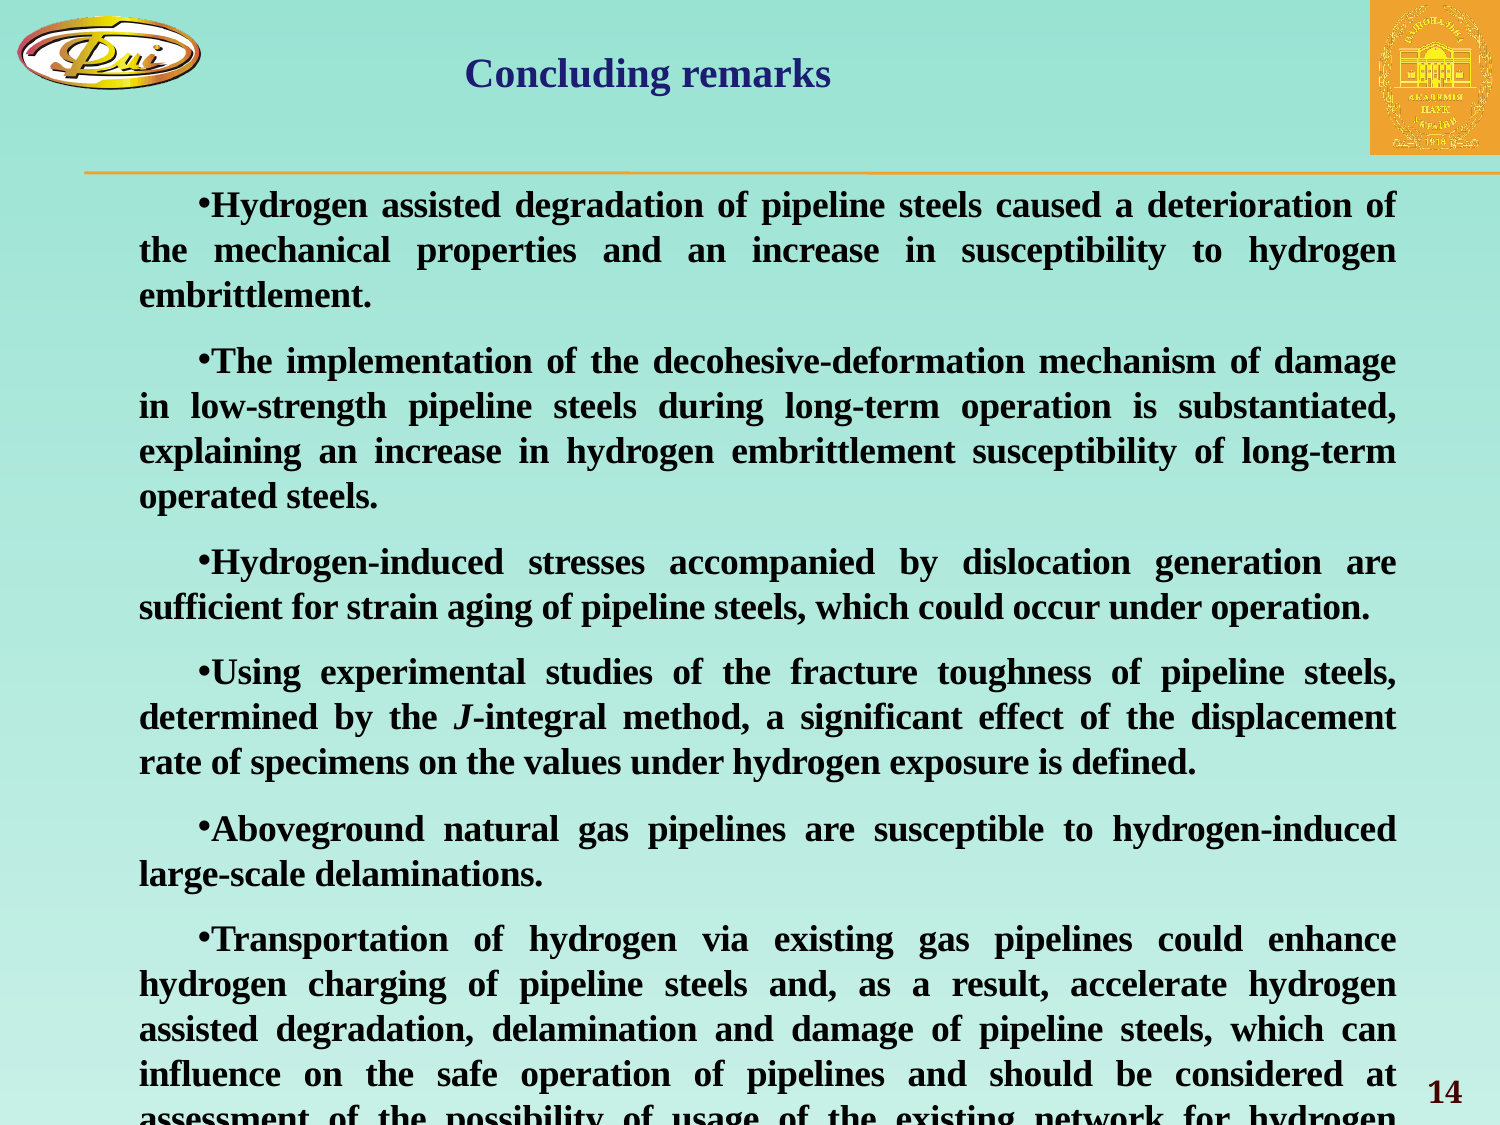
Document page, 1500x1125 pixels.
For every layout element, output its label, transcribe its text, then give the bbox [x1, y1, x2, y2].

text_box Concluding remarks [449, 38, 1047, 104]
text_box 14 [1412, 1047, 1478, 1123]
picture [17, 16, 201, 91]
text_box Hydrogen assisted degradation of pipeline steels caused a deterioration of the mechanical properties and an increase in susceptibility to hydrogen embrittlement. The implementation of the decohesive-deformation mechanism of damage in low-strength pipeline steels during long-term operation is substantiated, explaining an increase in hydrogen embrittlement susceptibility of long-term operated steels. Hydrogen-induced stresses accompanied by dislocation generation are sufficient for strain aging of pipeline steels, which could occur under operation. Using experimental studies of the fracture toughness of pipeline steels, determined by the J-integral method, a significant effect of the displacement rate of specimens on the values under hydrogen exposure is defined. Aboveground natural gas pipelines are susceptible to hydrogen-induced large-scale delaminations. Transportation of hydrogen via existing gas pipelines could enhance hydrogen charging of pipeline steels and, as a result, accelerate hydrogen assisted degradation, delamination and damage of pipeline steels, which can influence on the safe operation of pipelines and should be considered at assessment of the possibility of usage of the existing network for hydrogen transportation. [88, 172, 1412, 1125]
picture [1369, 0, 1500, 156]
